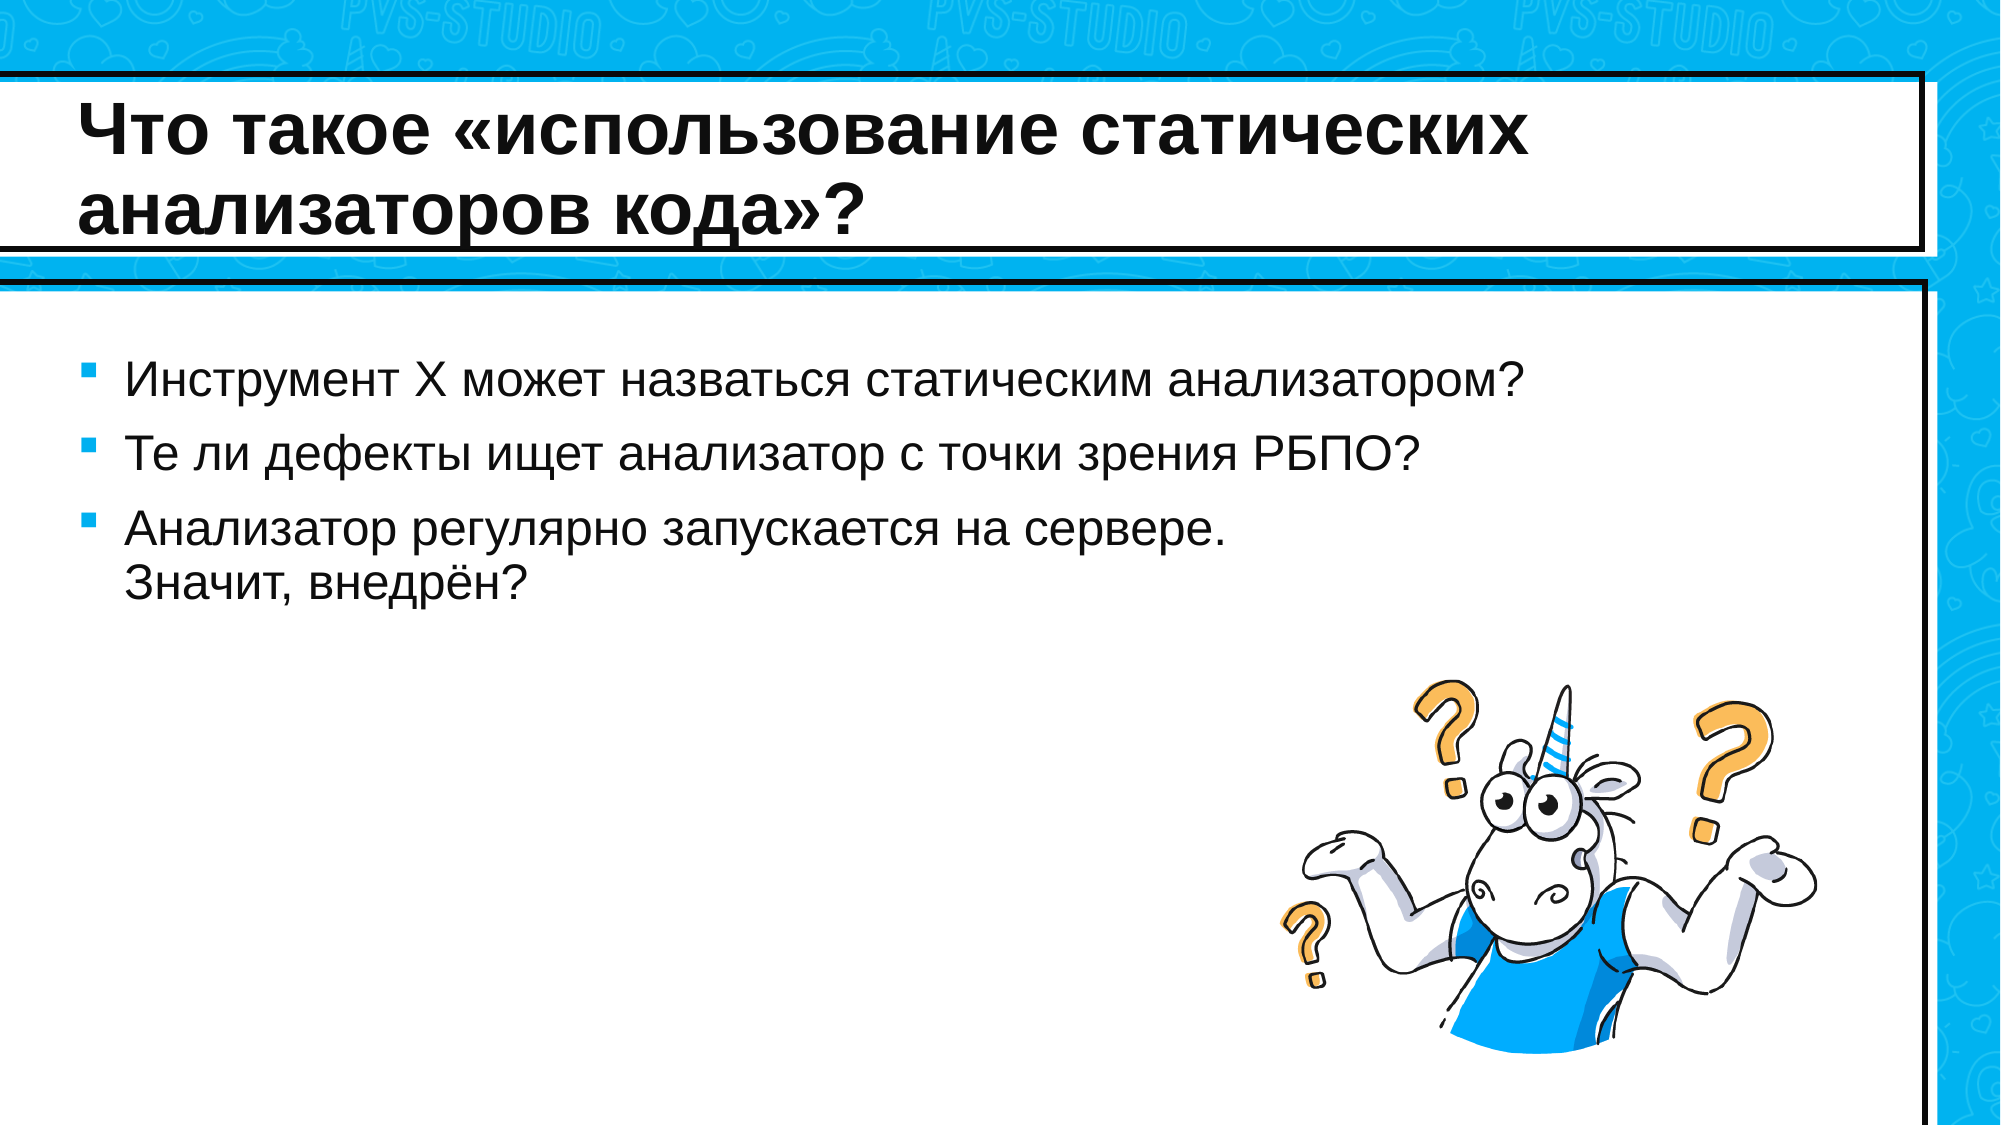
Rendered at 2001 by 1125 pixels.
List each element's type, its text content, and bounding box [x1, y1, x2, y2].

list Инструмент X может назваться статическим анализатором? Те ли дефекты ищет анализатор с точки зрения РБПО? Анализатор регулярно запускается на сервере. Значит, внедрён? [62, 345, 1863, 1086]
picture [1273, 615, 1818, 1086]
title Что такое «использование статических анализаторов кода»? [62, 82, 1861, 259]
